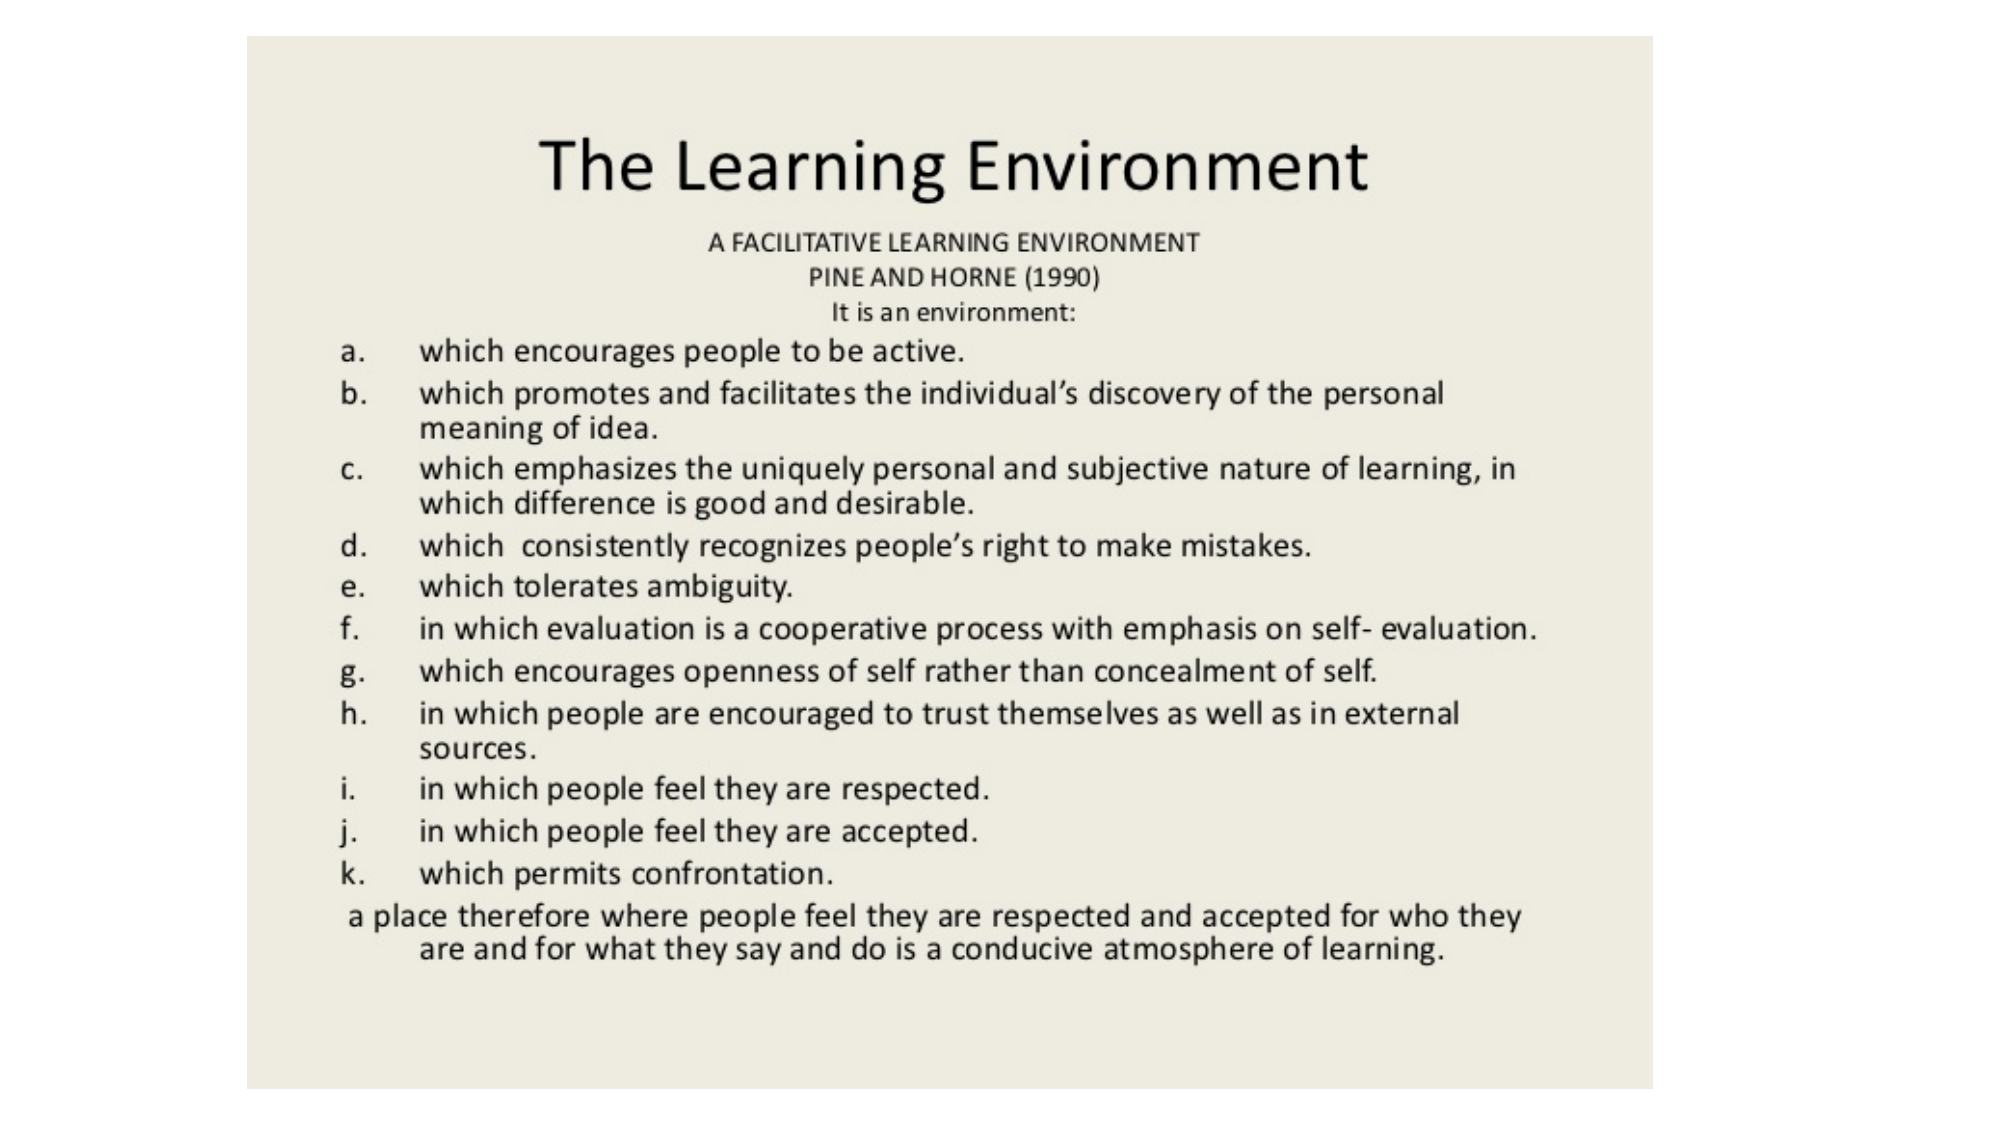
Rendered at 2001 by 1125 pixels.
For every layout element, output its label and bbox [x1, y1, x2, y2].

picture [249, 36, 1653, 1089]
